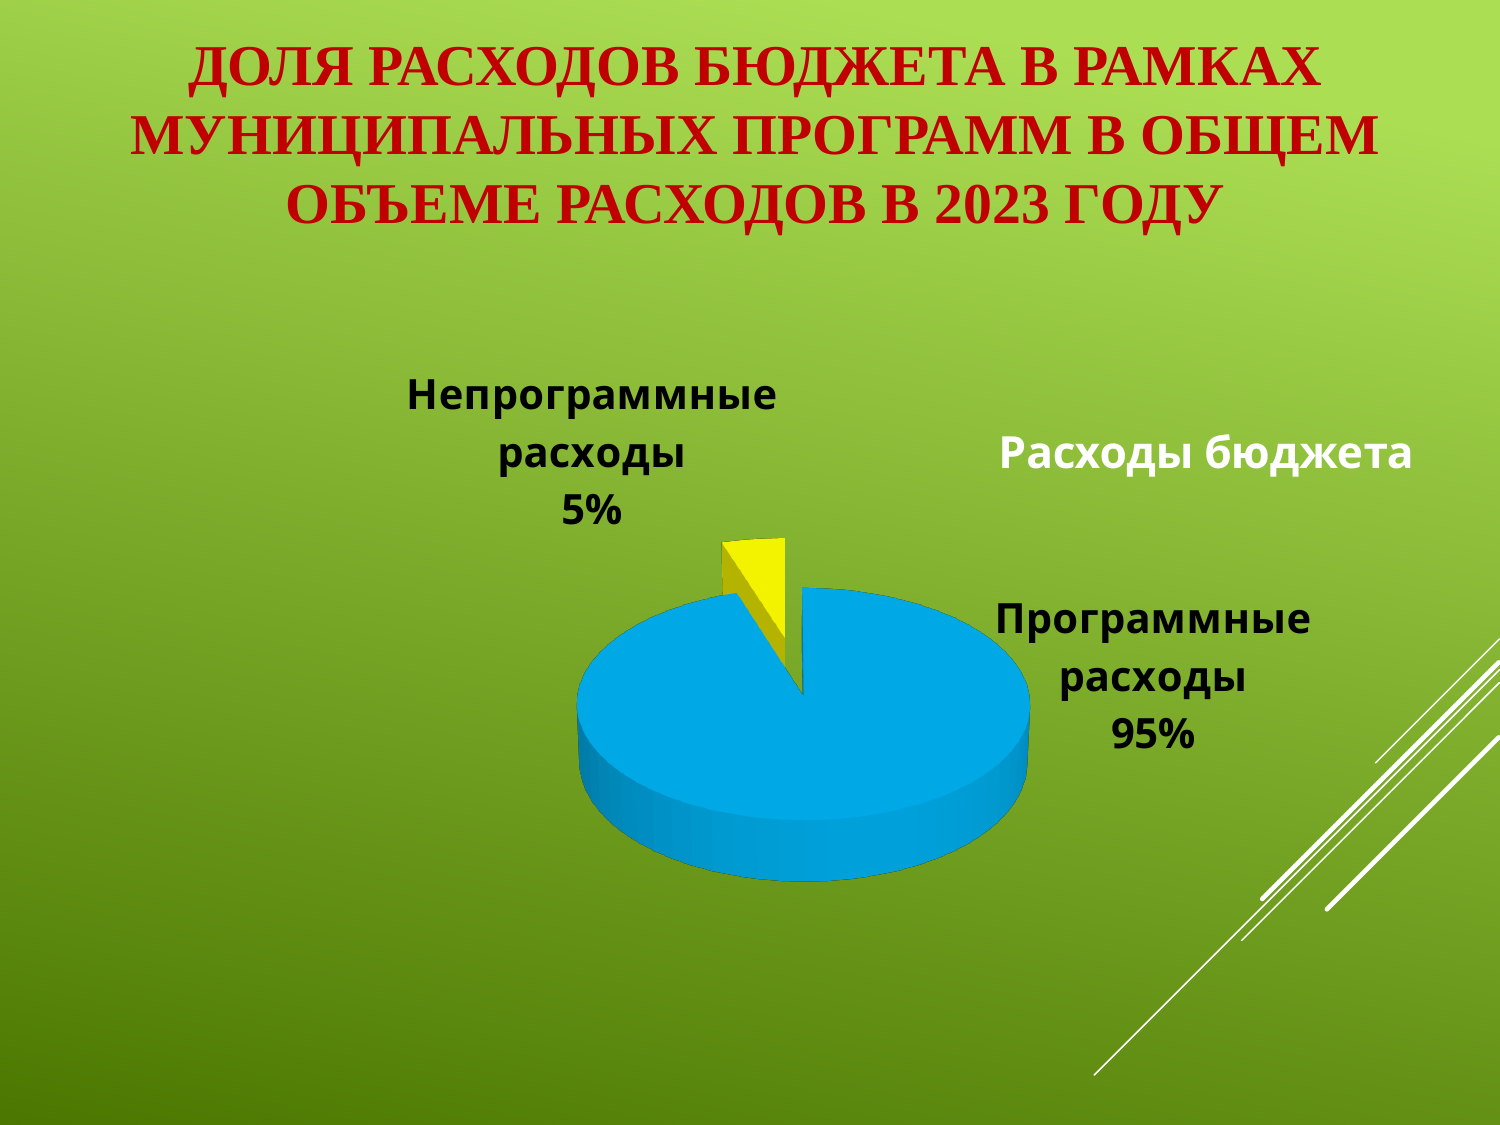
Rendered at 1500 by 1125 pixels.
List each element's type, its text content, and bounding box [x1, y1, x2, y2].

title Доля расходов бюджета в рамках муниципальных программ в общем объеме расходов в 2023 году [64, 19, 1447, 228]
chart [64, 228, 1471, 1071]
